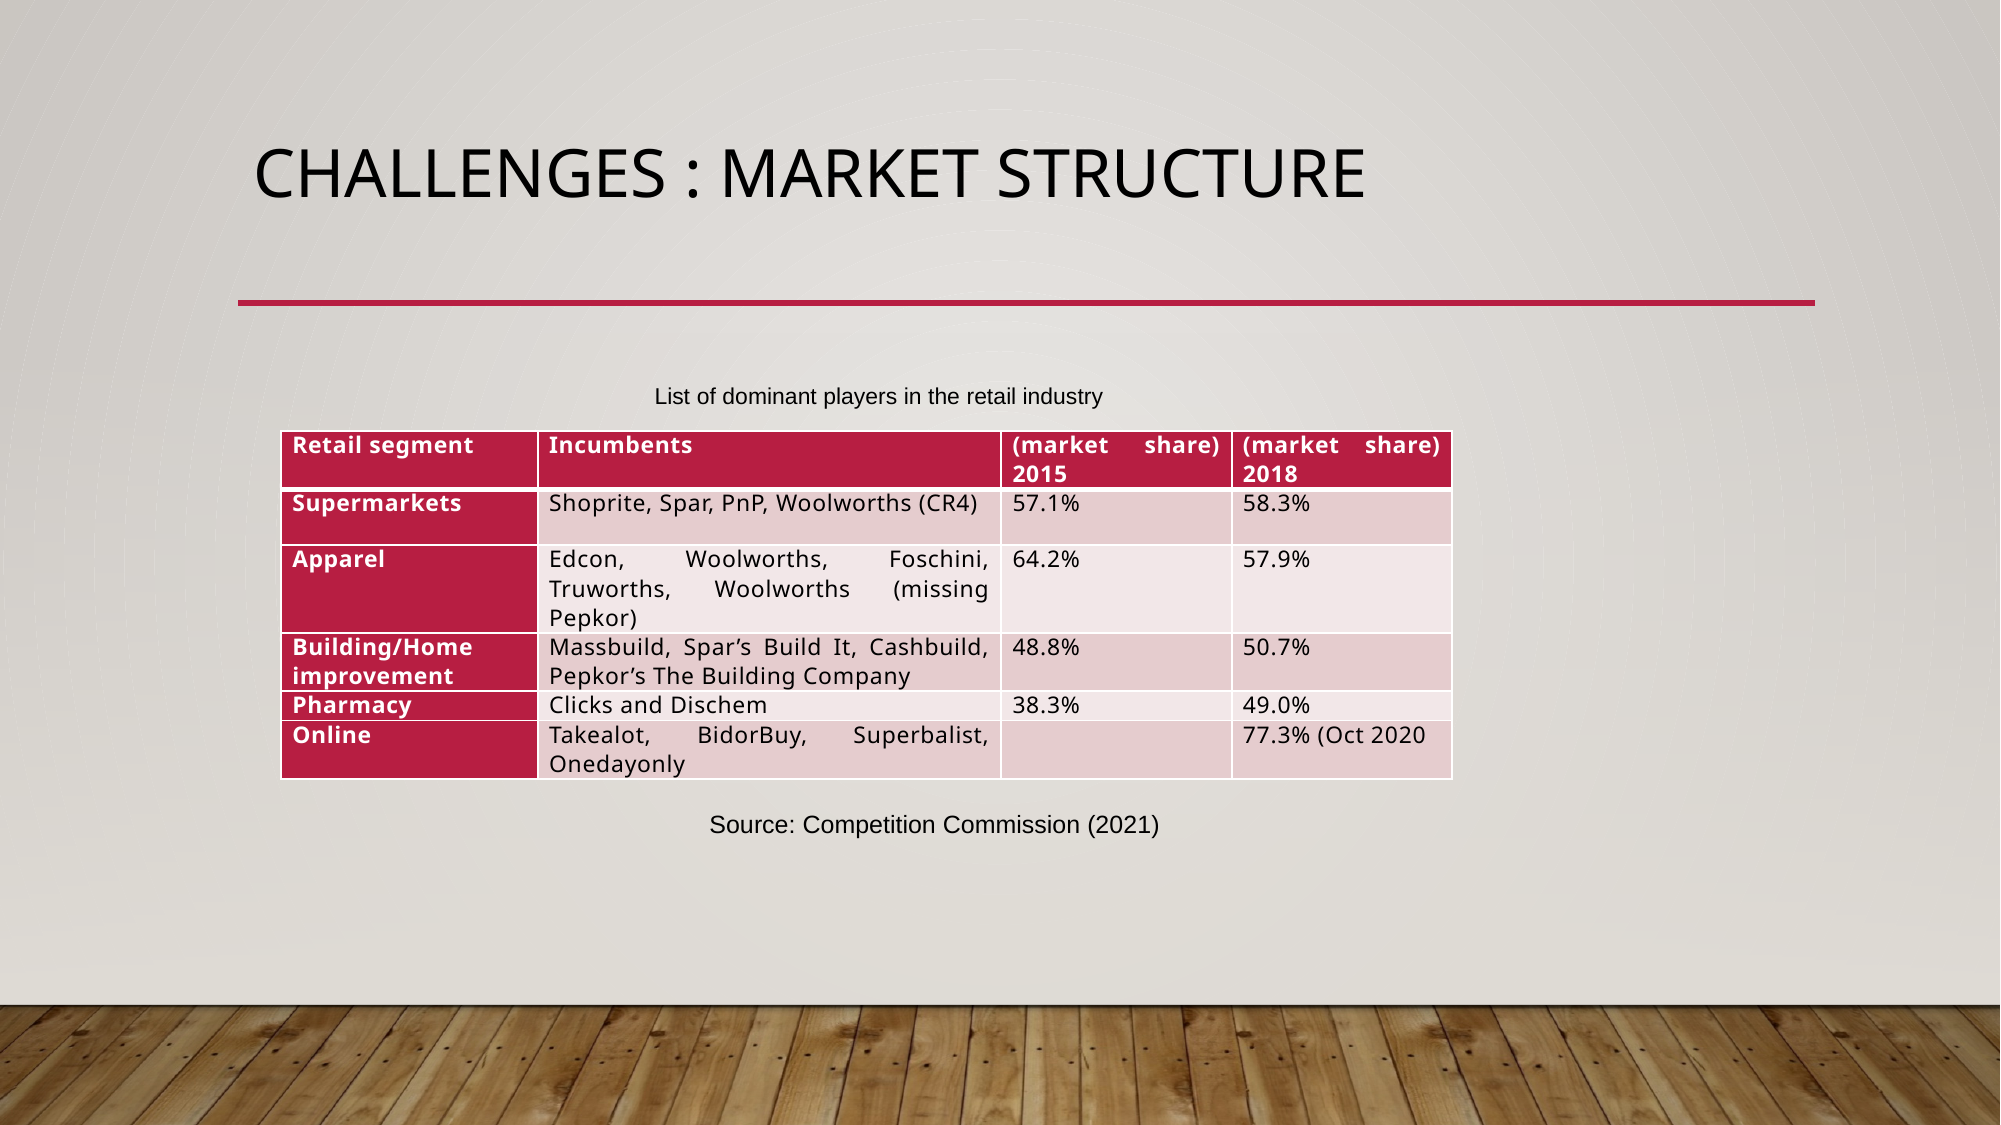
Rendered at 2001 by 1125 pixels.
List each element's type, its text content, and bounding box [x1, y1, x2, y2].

title Challenges : Market STRUCTURE [238, 131, 1814, 305]
table_cell 57.9% [1233, 546, 1451, 632]
table_header (market share) 2015 [1002, 432, 1231, 487]
table_cell Online [282, 721, 537, 778]
table_cell Apparel [282, 546, 537, 632]
table_cell Takealot, BidorBuy, Superbalist, Onedayonly [539, 721, 1000, 778]
table_cell 58.3% [1233, 492, 1451, 544]
text_box Source: Competition Commission (2021) [694, 801, 1176, 846]
text_box List of dominant players in the retail industry [639, 374, 1126, 417]
table_cell Edcon, Woolworths, Foschini, Truworths, Woolworths (missing Pepkor) [539, 546, 1000, 632]
table_cell Massbuild, Spar’s Build It, Cashbuild, Pepkor’s The Building Company [539, 634, 1000, 690]
table_cell Clicks and Dischem [539, 692, 1000, 720]
table_cell 48.8% [1002, 634, 1231, 690]
table_cell 57.1% [1002, 492, 1231, 544]
table_cell Building/Home improvement [282, 634, 537, 690]
table_header Retail segment [282, 432, 537, 487]
table_cell Pharmacy [282, 692, 537, 720]
table_cell 49.0% [1233, 692, 1451, 720]
table_header (market share) 2018 [1233, 432, 1451, 487]
picture [0, 1005, 2000, 1125]
table_cell Shoprite, Spar, PnP, Woolworths (CR4) [539, 492, 1000, 544]
table_header Incumbents [539, 432, 1000, 487]
table_cell 64.2% [1002, 546, 1231, 632]
table_cell 50.7% [1233, 634, 1451, 690]
table_cell 77.3% (Oct 2020 [1233, 721, 1451, 778]
table_cell 38.3% [1002, 692, 1231, 720]
table_cell [1002, 721, 1231, 778]
table_cell Supermarkets [282, 492, 537, 544]
